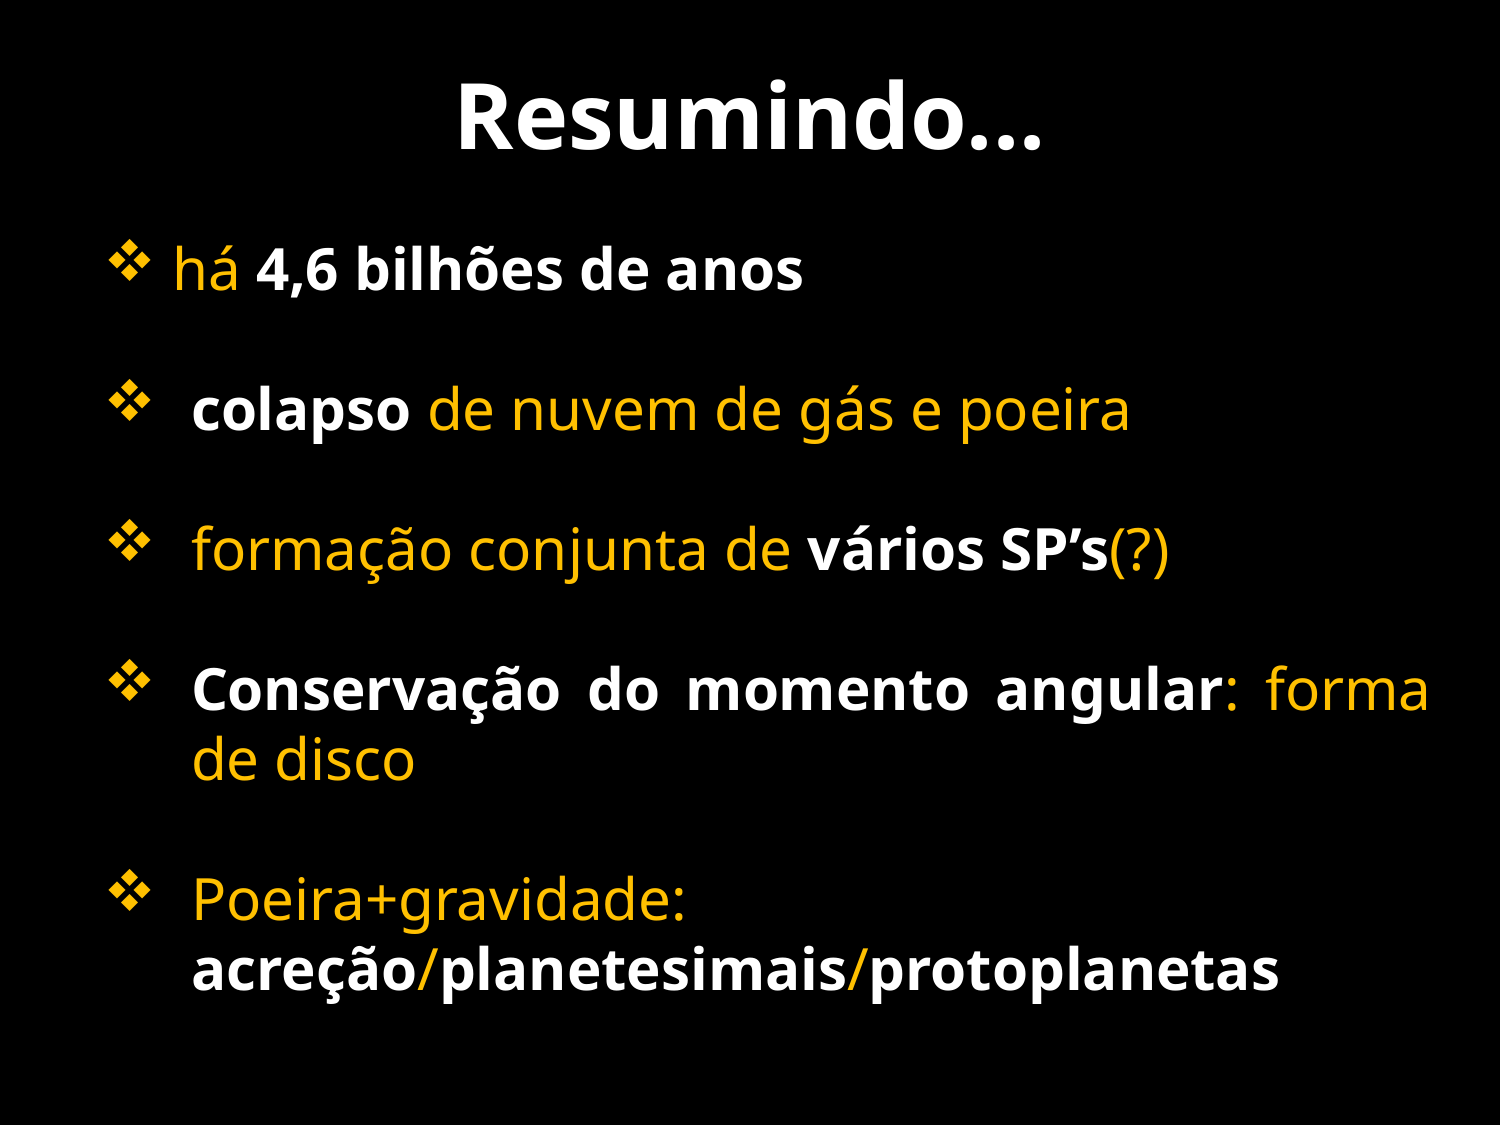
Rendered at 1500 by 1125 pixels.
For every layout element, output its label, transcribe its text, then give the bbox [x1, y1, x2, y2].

text_box Resumindo... [112, 19, 1388, 207]
text_box há 4,6 bilhões de anos colapso de nuvem de gás e poeira formação conjunta de vários SP’s(?) Conservação do momento angular: forma de disco Poeira+gravidade: acreção/planetesimais/protoplanetas [88, 224, 1447, 1123]
